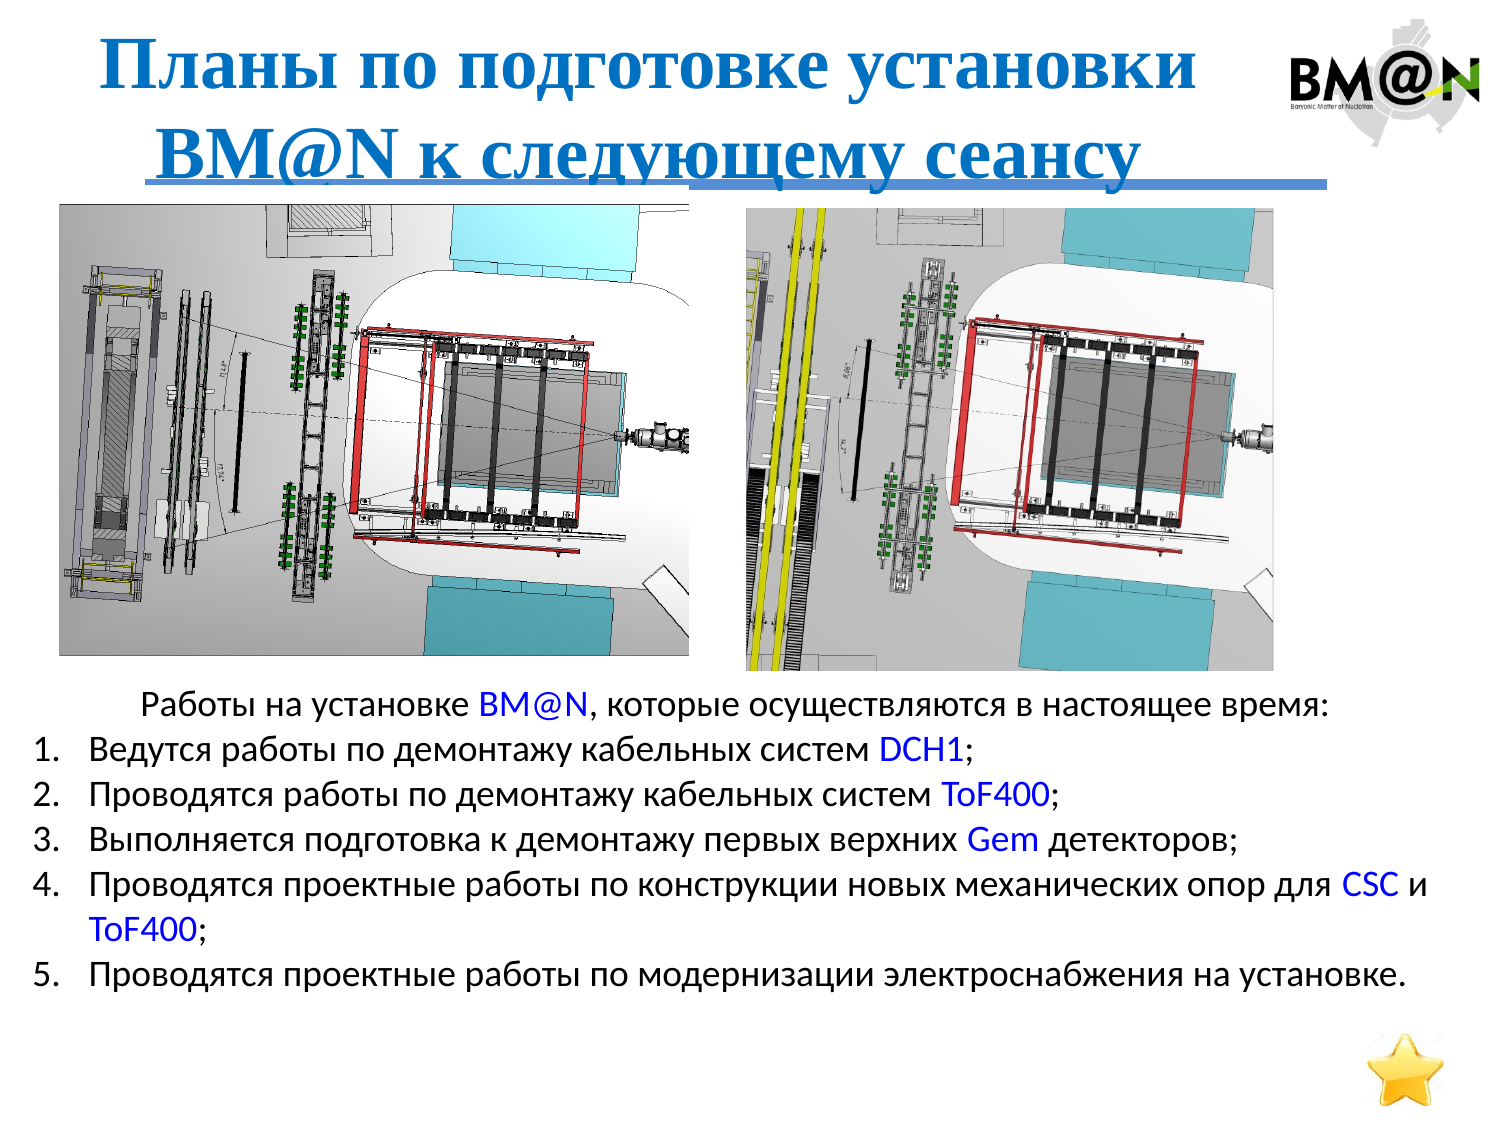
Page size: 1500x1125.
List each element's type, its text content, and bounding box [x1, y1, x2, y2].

picture [40, 184, 689, 678]
picture [714, 207, 1306, 672]
picture [1366, 1033, 1444, 1106]
title Планы по подготовке установки BM@N к следующему сеансу [0, 0, 1304, 207]
text_box Работы на установке BM@N, которые осуществляются в настоящее время: Ведутся работы по демонтажу кабельных систем DCH1; Проводятся работы по демонтажу кабельных систем ToF400; Выполняется подготовка к демонтажу первых верхних Gem детекторов; Проводятся проектные работы по конструкции новых механических опор для CSC и ToF400; Проводятся проектные работы по модернизации электроснабжения на установке. [17, 672, 1454, 1125]
picture [1245, 0, 1500, 164]
